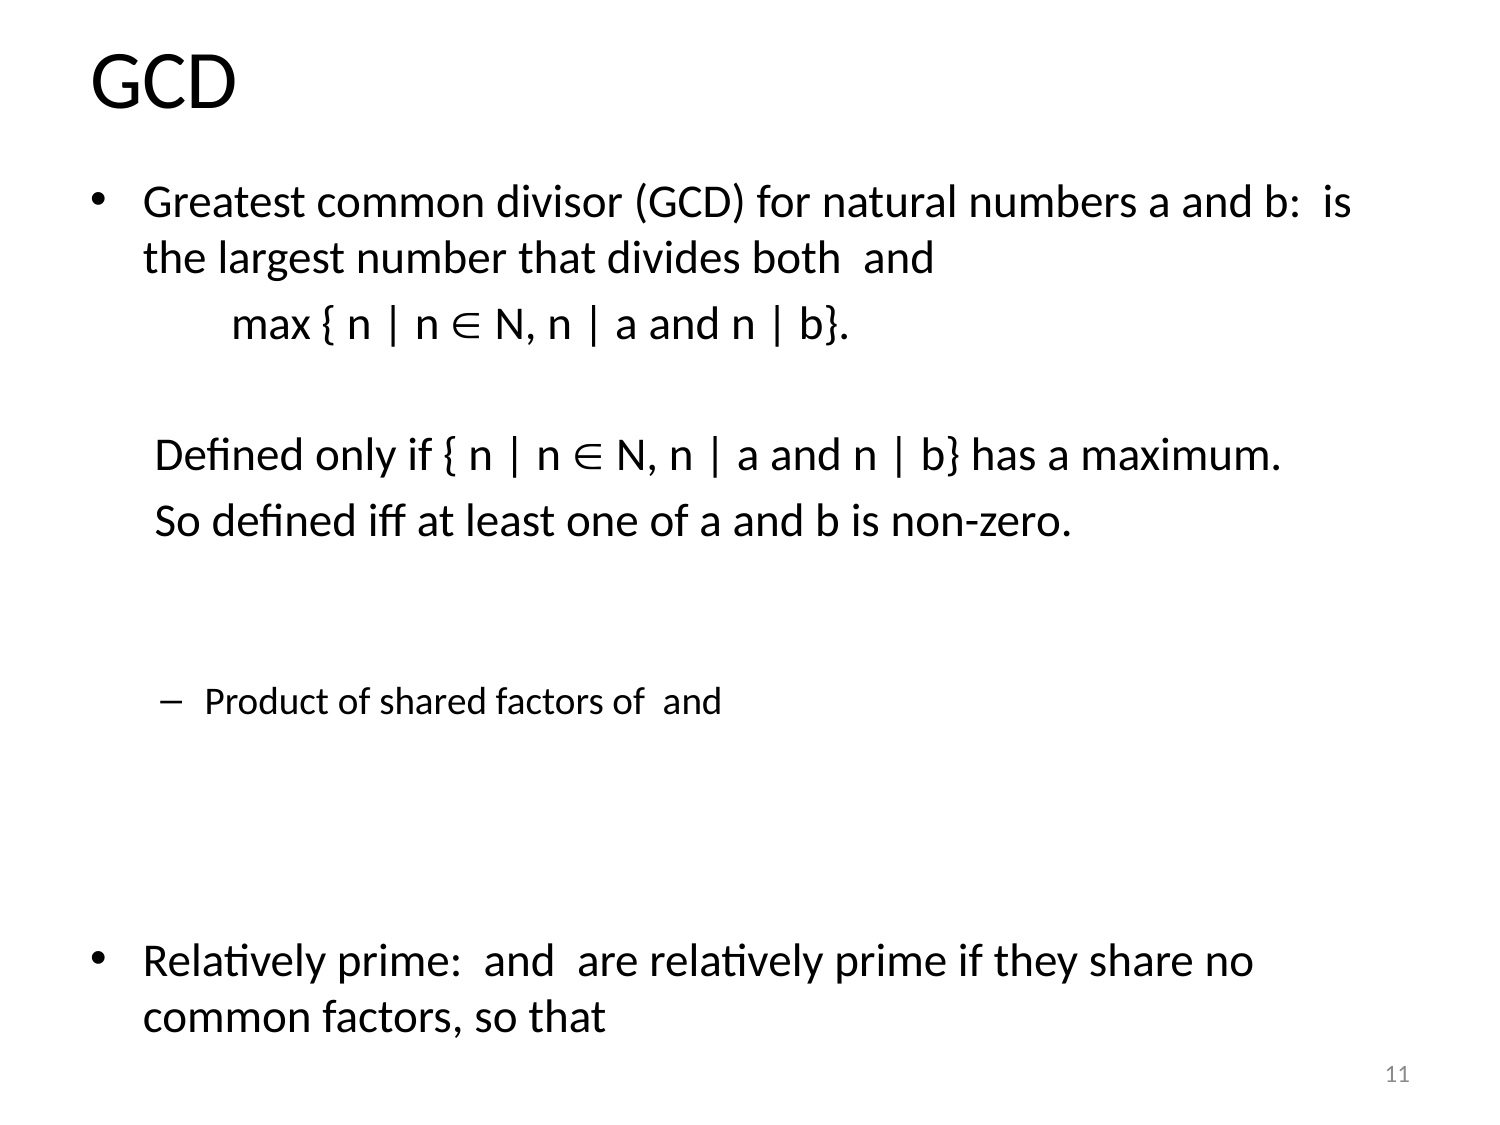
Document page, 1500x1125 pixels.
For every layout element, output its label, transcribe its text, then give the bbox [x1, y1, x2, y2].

slide_number 11 [1074, 1042, 1425, 1103]
title GCD [74, 0, 1426, 151]
